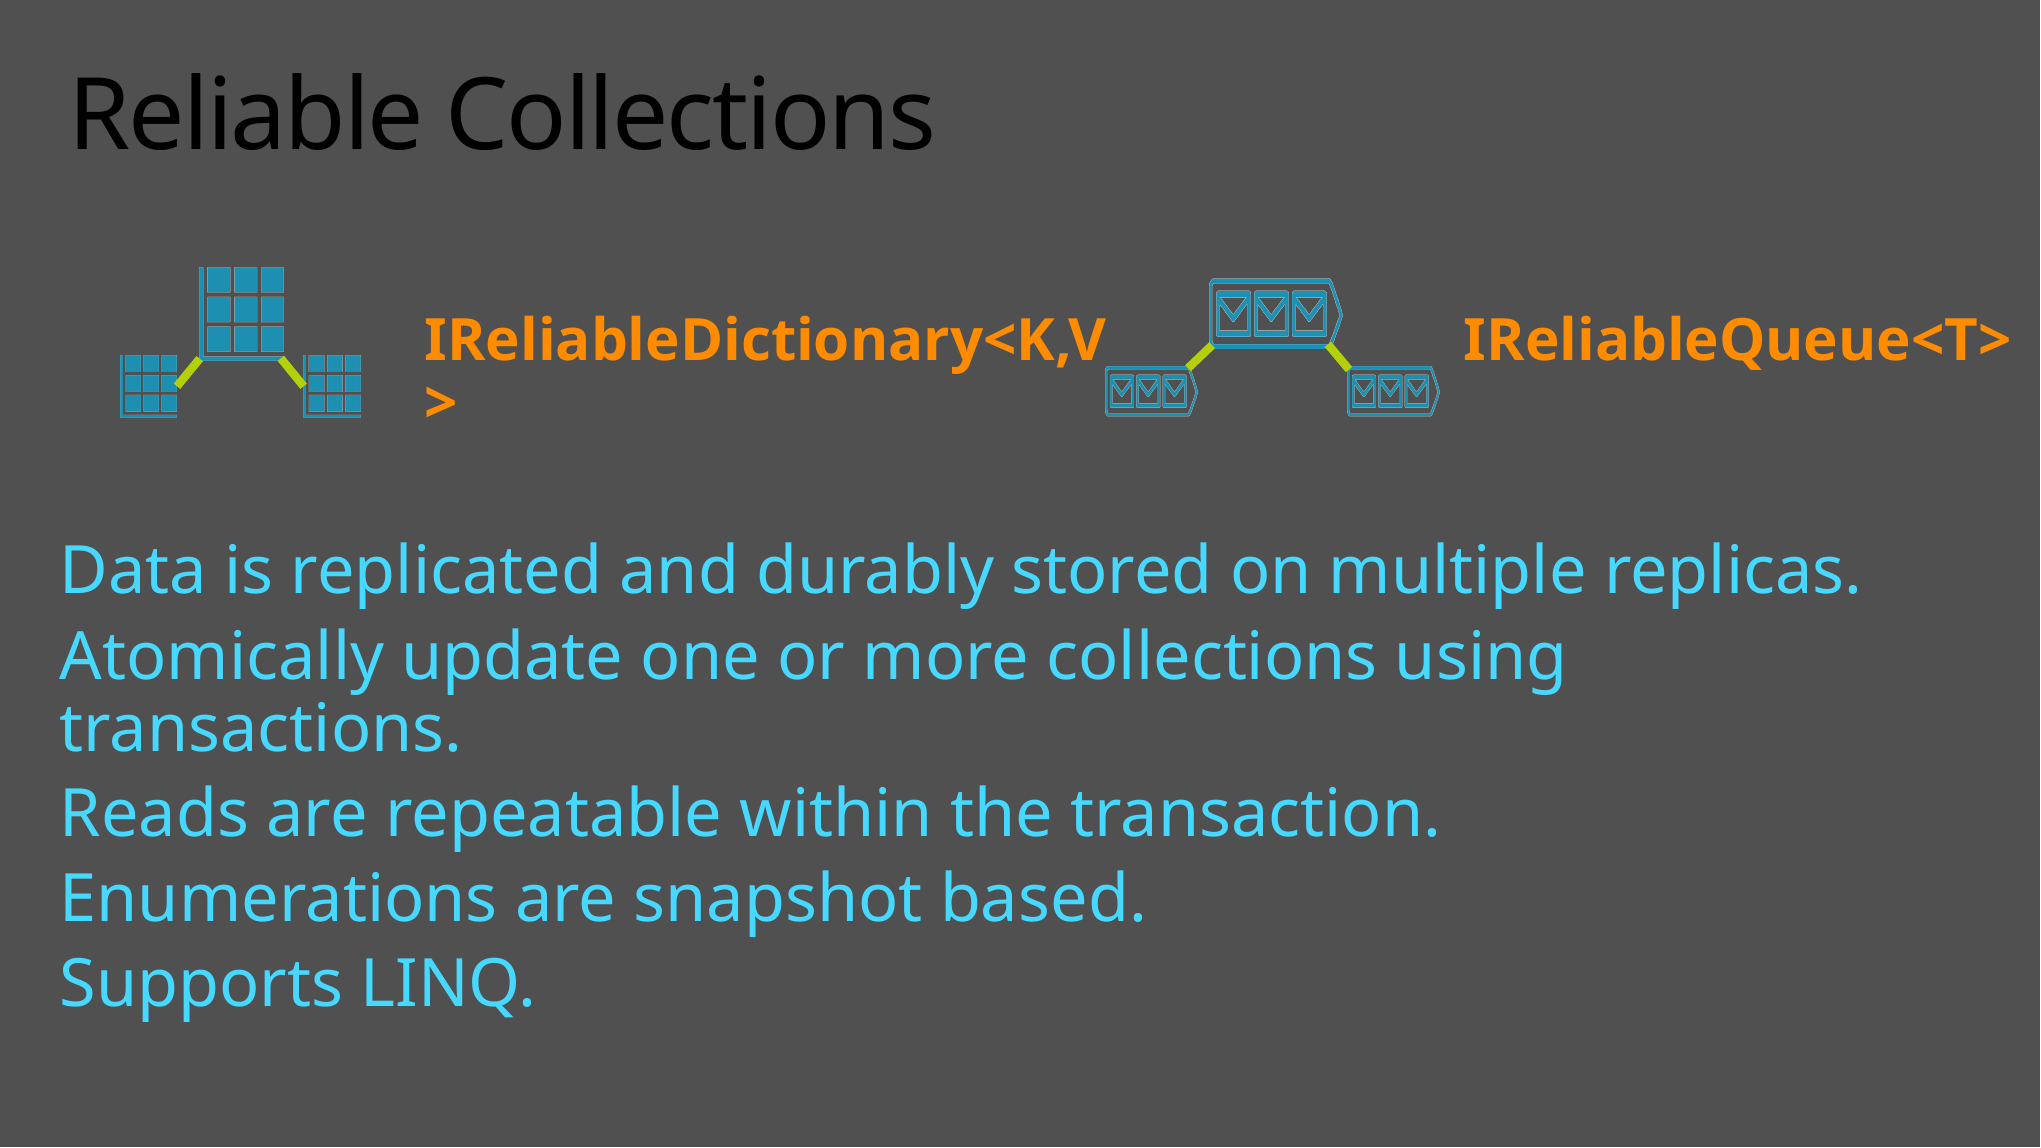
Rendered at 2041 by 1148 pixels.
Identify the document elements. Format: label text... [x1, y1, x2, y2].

text_box Data is replicated and durably stored on multiple replicas. Atomically update one or more collections using transactions. Reads are repeatable within the transaction. Enumerations are snapshot based. Supports LINQ. [45, 528, 1983, 1049]
title Reliable Collections [45, 48, 1996, 199]
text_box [119, 267, 361, 418]
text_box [1105, 198, 1441, 474]
text_box IReliableDictionary<K,V> [410, 303, 1105, 407]
text_box IReliableQueue<T> [1449, 303, 2041, 407]
